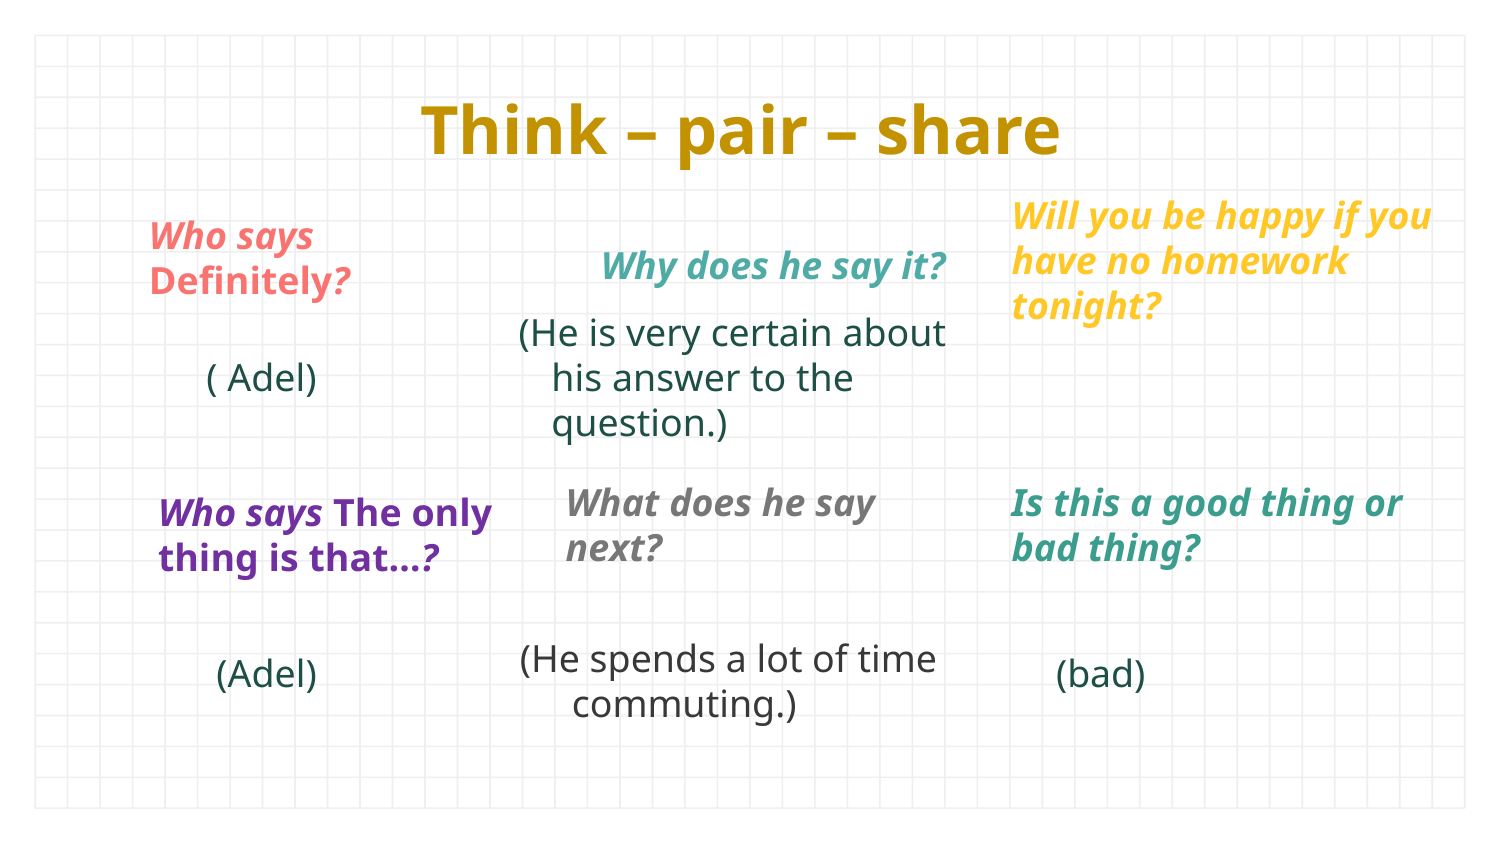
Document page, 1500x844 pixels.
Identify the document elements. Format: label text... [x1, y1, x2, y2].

subtitle ( Adel) [168, 321, 461, 431]
title Think – pair – share [118, 88, 1382, 167]
subtitle (bad) [1018, 617, 1322, 727]
subtitle (He is very certain about his answer to the question.) [461, 321, 1019, 431]
title Who says Definitely? [133, 226, 531, 288]
title Is this a good thing or bad thing? [996, 459, 1472, 589]
title Will you be happy if you have no homework tonight? [996, 190, 1472, 329]
title Who says The only thing is that…? [143, 478, 522, 589]
title What does he say next? [550, 459, 965, 589]
title Why does he say it? [585, 214, 965, 314]
subtitle (He spends a lot of time commuting.) [481, 625, 965, 735]
subtitle (Adel) [178, 617, 446, 727]
